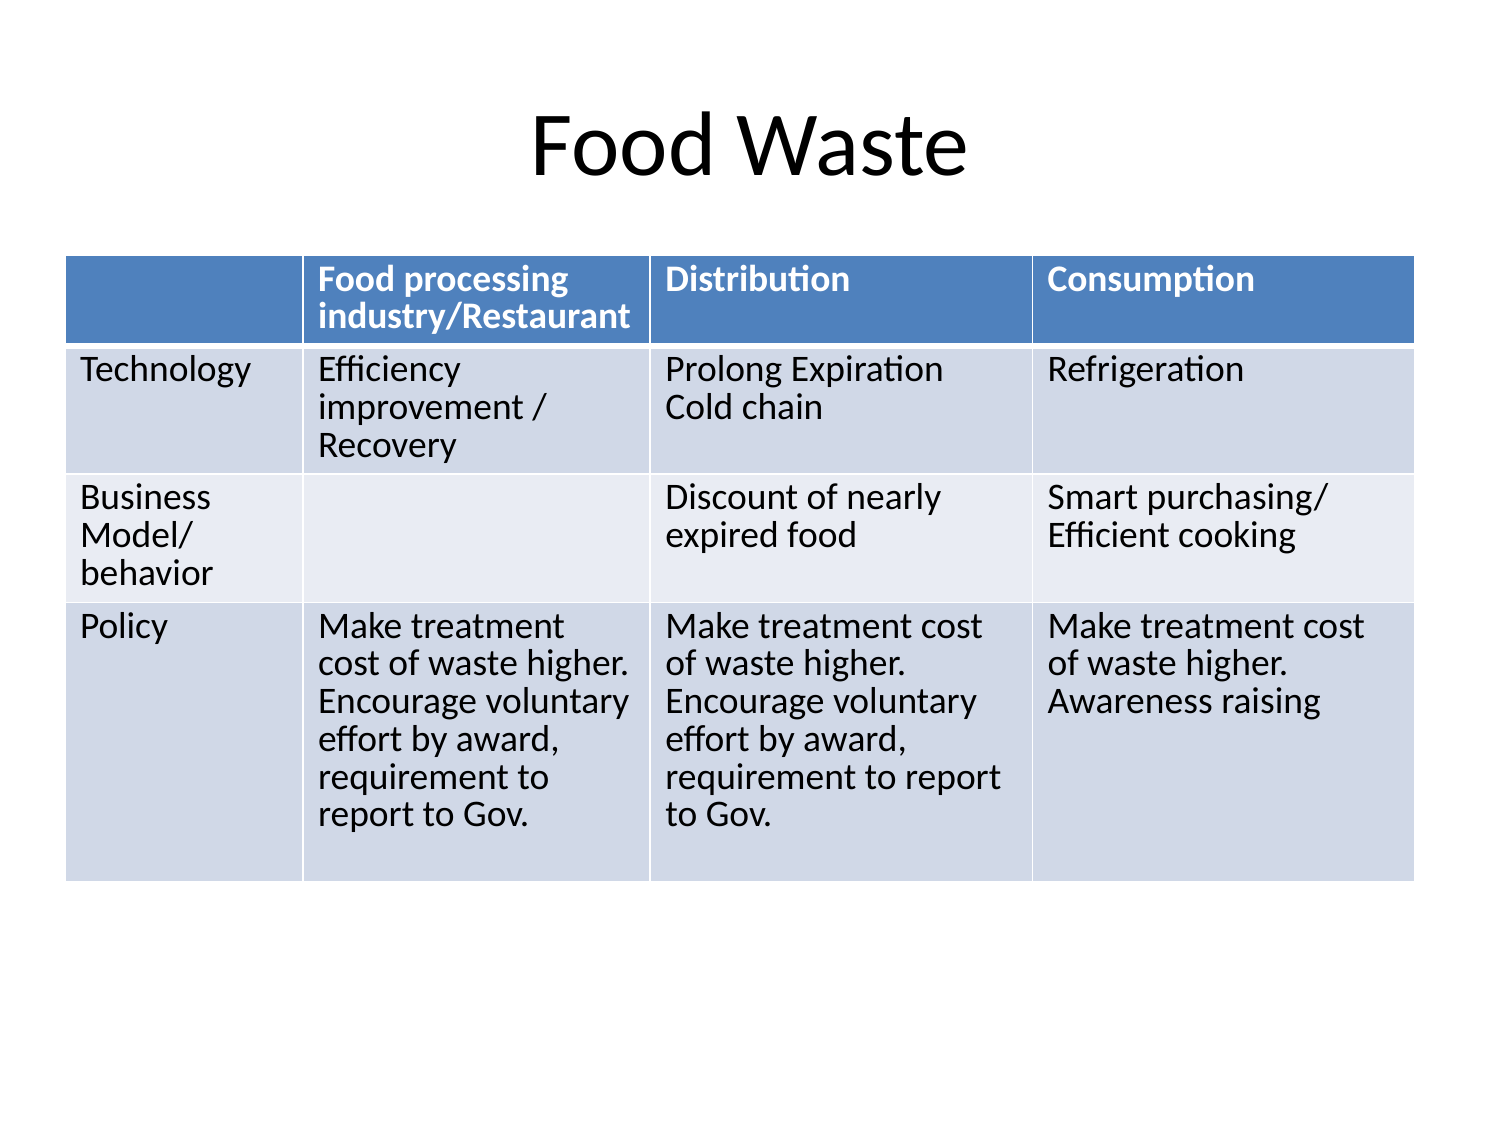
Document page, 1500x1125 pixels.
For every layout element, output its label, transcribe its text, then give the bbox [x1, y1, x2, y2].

table_header Food processing industry/Restaurant [304, 256, 649, 343]
table_cell Business Model/ behavior [66, 475, 302, 602]
table_cell Smart purchasing/ Efficient cooking [1033, 475, 1414, 602]
title Food Waste [75, 45, 1425, 233]
table_header Consumption [1033, 256, 1414, 343]
table_cell Make treatment cost of waste higher. Encourage voluntary effort by award, requirement to report to Gov. [304, 603, 649, 881]
table_cell Technology [66, 349, 302, 473]
table_header [66, 256, 302, 343]
table_cell Prolong Expiration Cold chain [651, 349, 1032, 473]
table_cell Make treatment cost of waste higher. Awareness raising [1033, 603, 1414, 881]
table_cell Refrigeration [1033, 349, 1414, 473]
table_cell Efficiency improvement / Recovery [304, 349, 649, 473]
table_cell [304, 475, 649, 602]
table_header Distribution [651, 256, 1032, 343]
table_cell Discount of nearly expired food [651, 475, 1032, 602]
table_cell Policy [66, 603, 302, 881]
table_cell Make treatment cost of waste higher. Encourage voluntary effort by award, requirement to report to Gov. [651, 603, 1032, 881]
